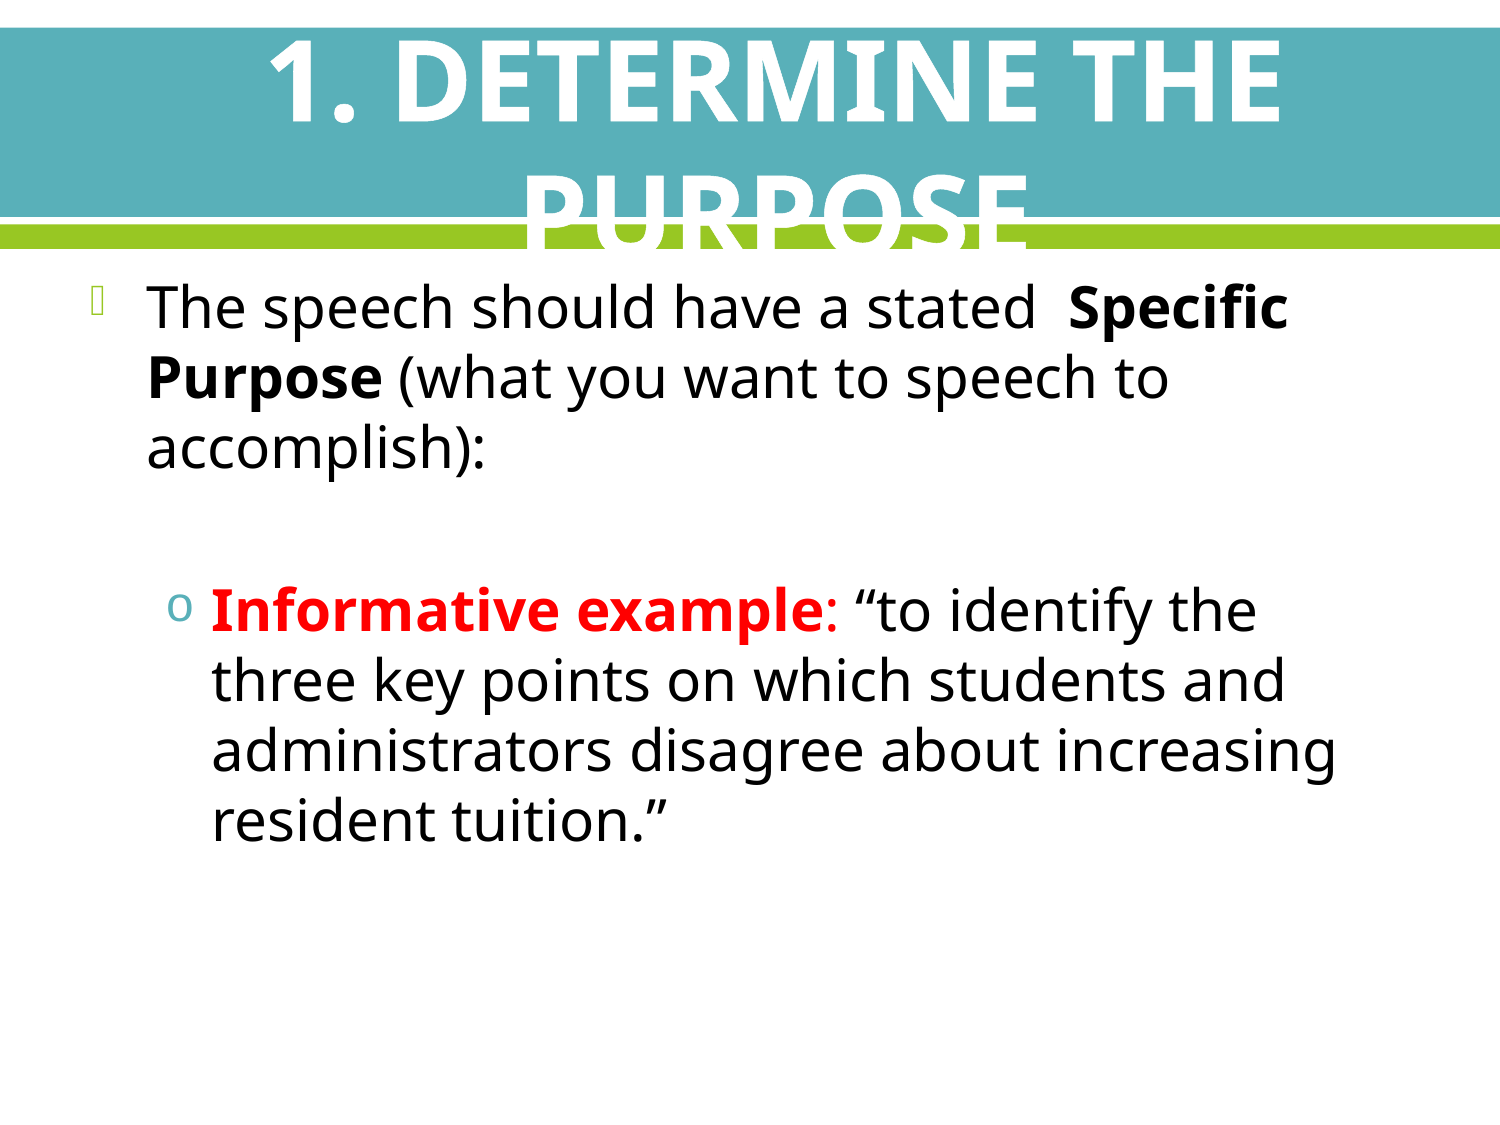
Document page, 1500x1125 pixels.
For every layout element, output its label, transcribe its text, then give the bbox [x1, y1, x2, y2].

title 1. DETERMINE THE PURPOSE [87, 50, 1463, 238]
list The speech should have a stated Specific Purpose (what you want to speech to accomplish): Informative example: “to identify the three key points on which students and administrators disagree about increasing resident tuition.” [75, 262, 1425, 1005]
